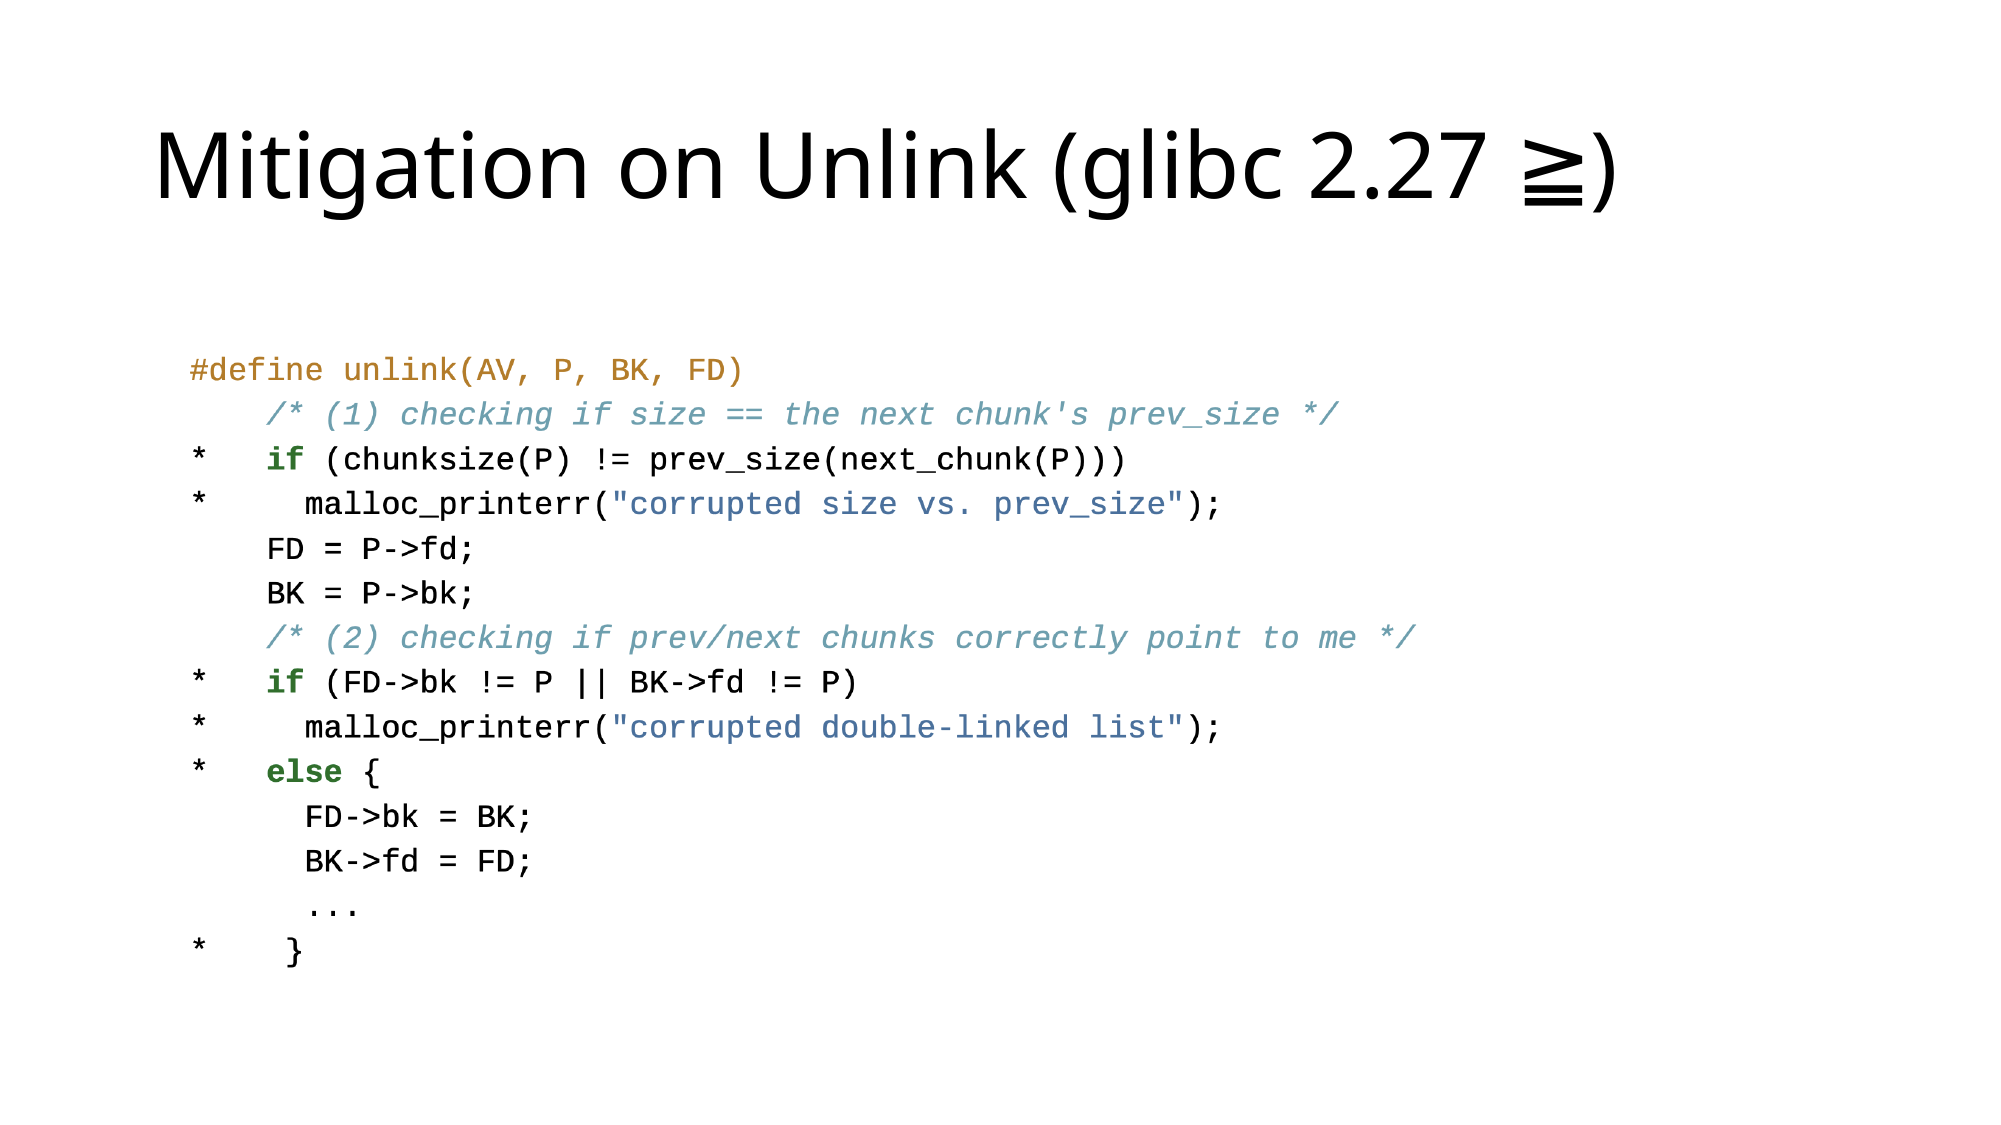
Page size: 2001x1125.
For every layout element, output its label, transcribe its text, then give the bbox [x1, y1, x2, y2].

title Mitigation on Unlink (glibc 2.27 ≧) [137, 59, 1863, 278]
picture [137, 305, 1444, 1005]
